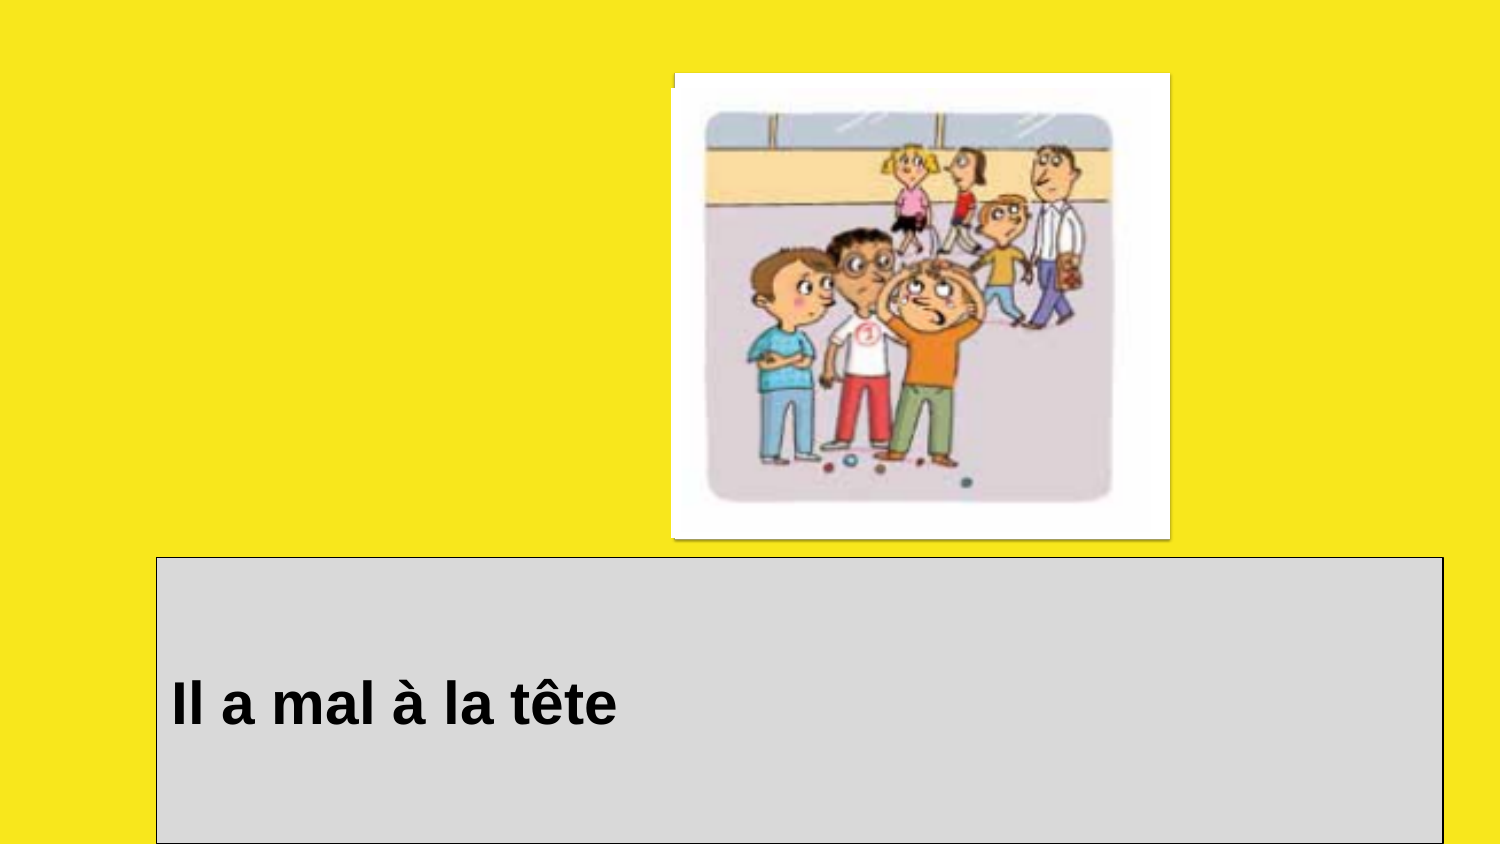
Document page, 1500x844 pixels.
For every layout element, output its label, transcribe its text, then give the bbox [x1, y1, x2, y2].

picture [654, 52, 1190, 558]
text_box Il a mal à la tête [156, 557, 1443, 844]
